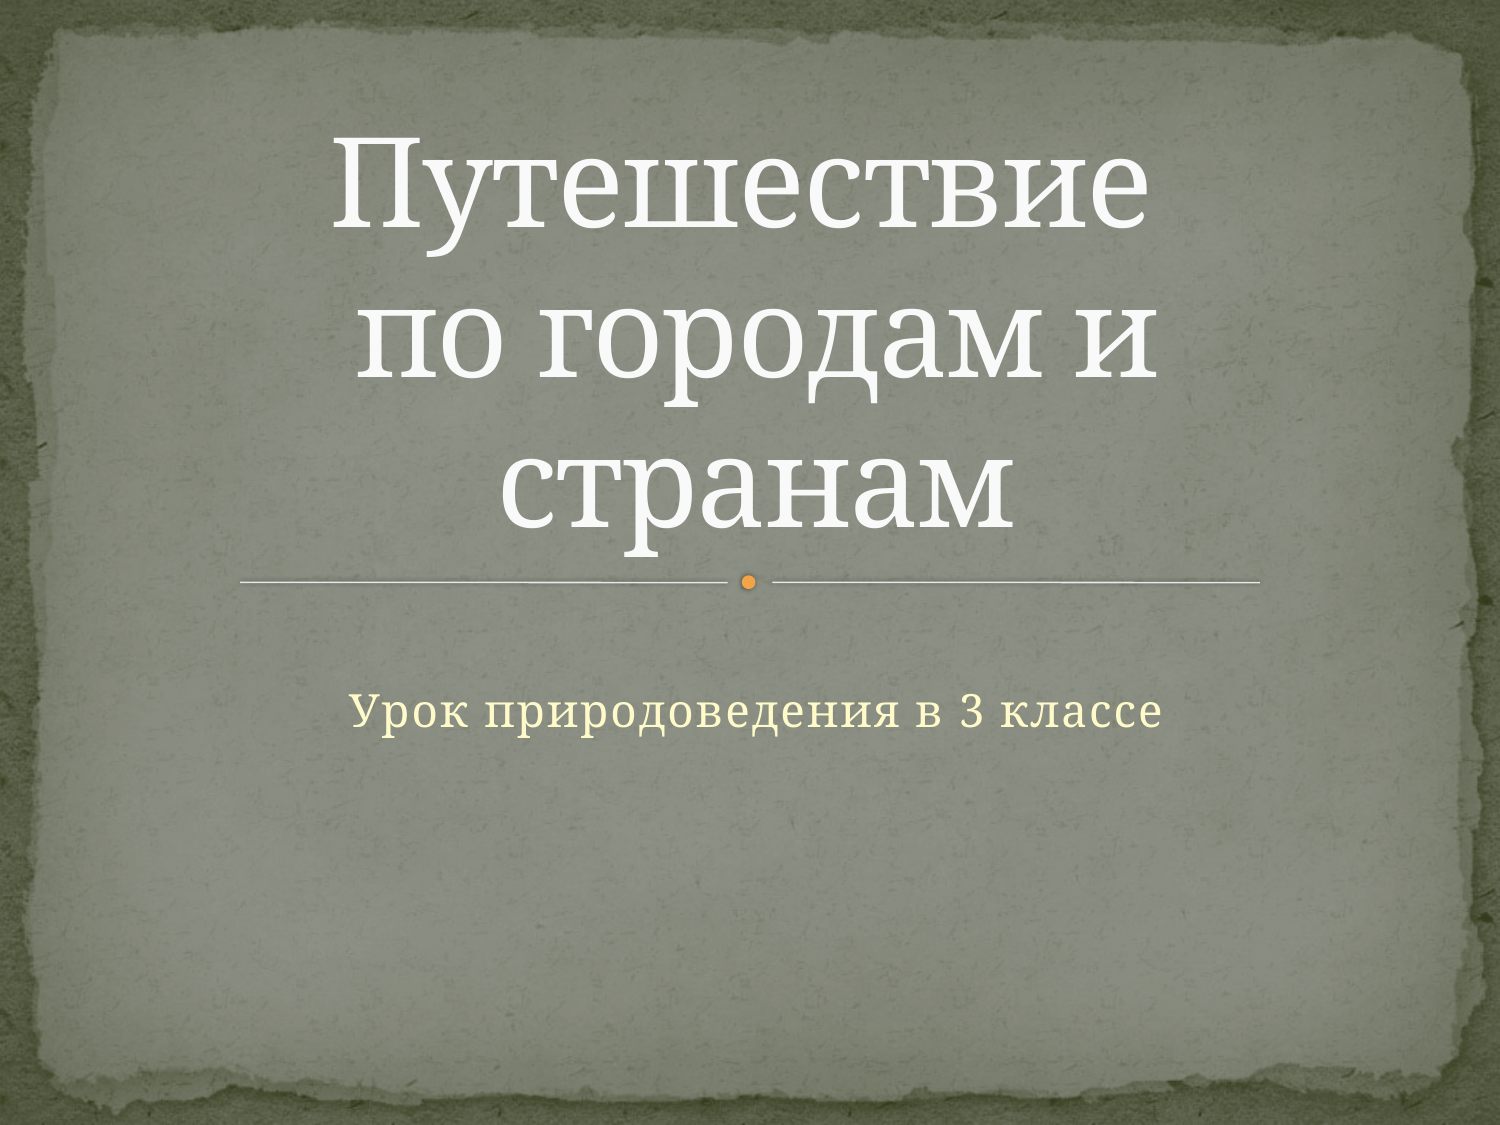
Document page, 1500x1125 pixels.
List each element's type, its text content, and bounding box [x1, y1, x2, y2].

title Путешествие по городам и странам [74, 235, 1438, 561]
subtitle Урок природоведения в 3 классе [75, 606, 1438, 795]
